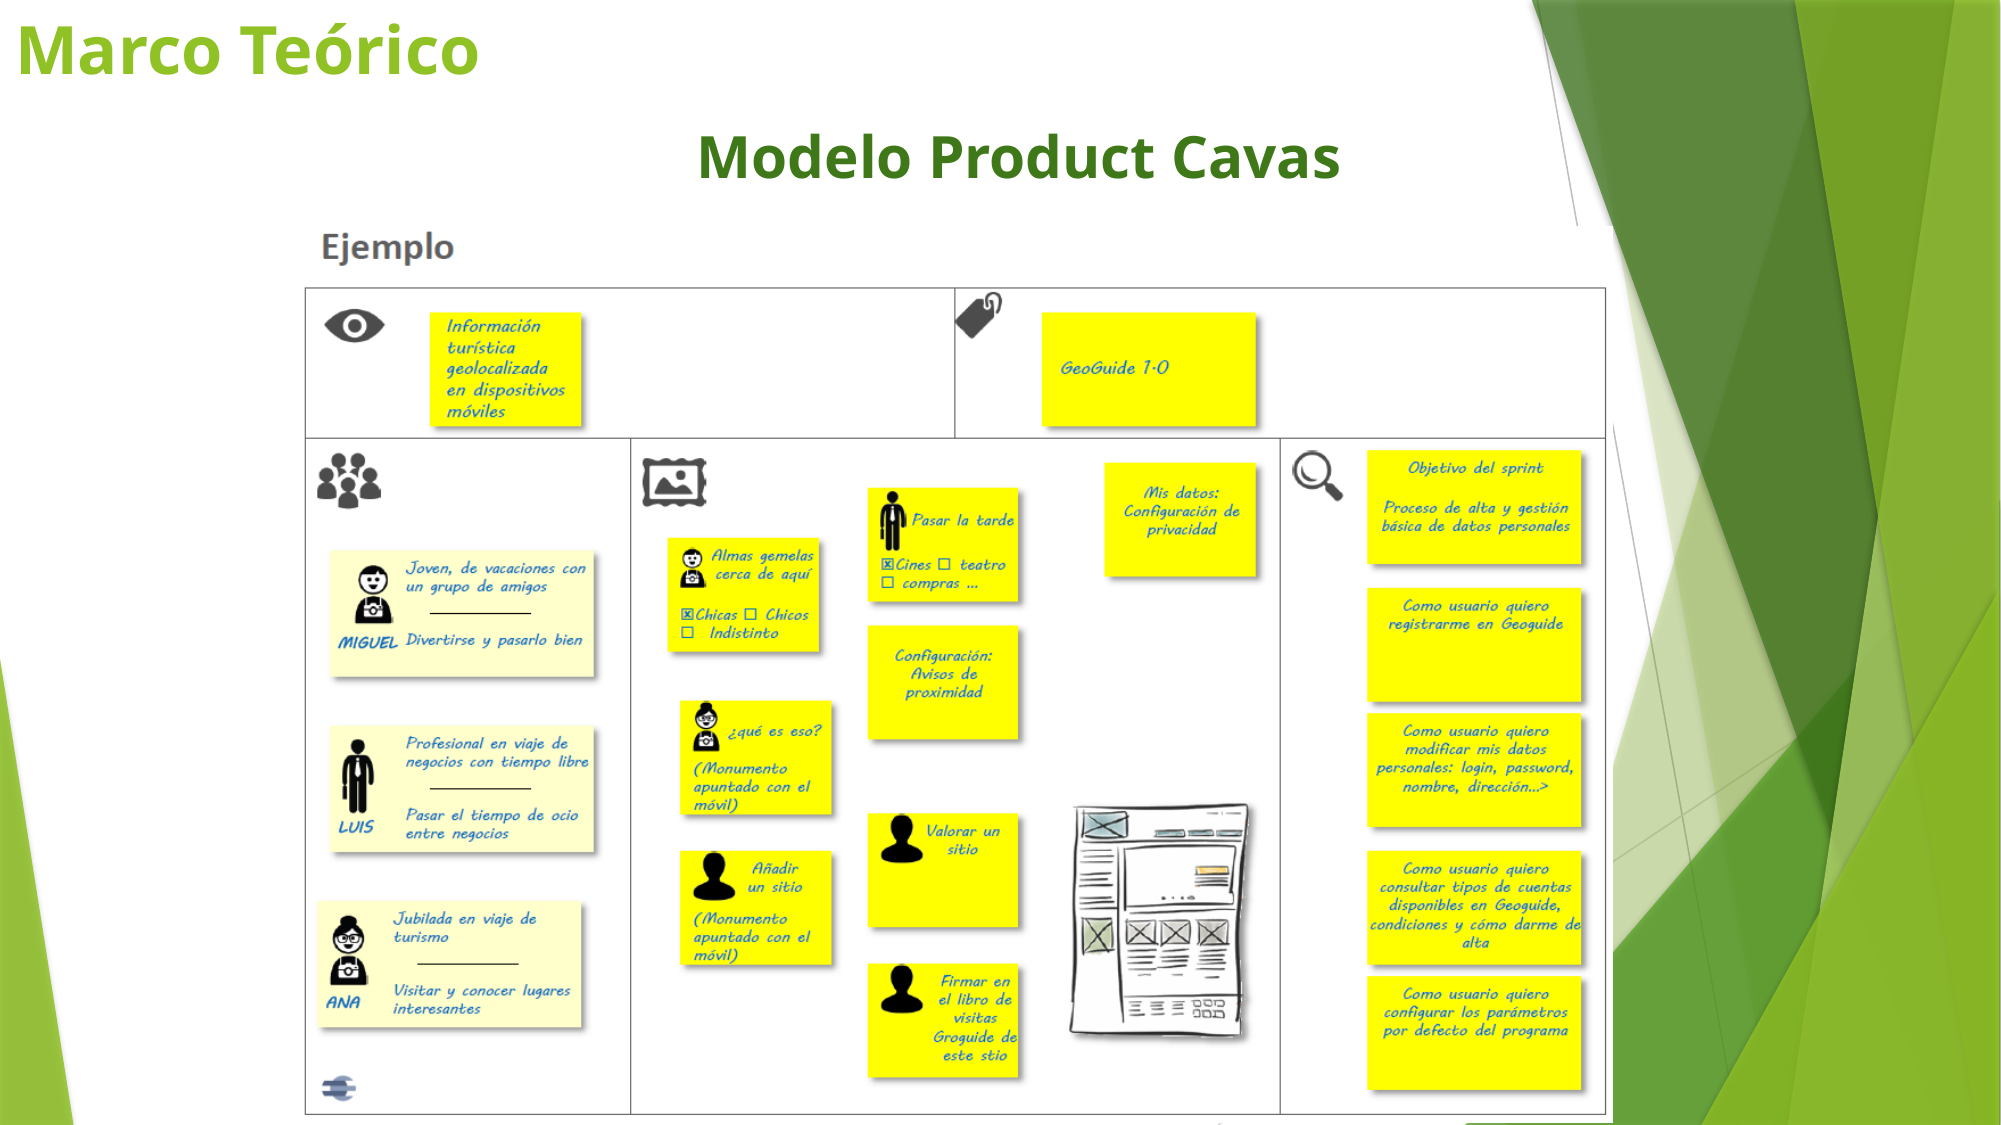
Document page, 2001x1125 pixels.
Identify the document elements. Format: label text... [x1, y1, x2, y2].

picture [297, 225, 1613, 1123]
text_box Modelo Product Cavas [681, 113, 1399, 201]
title Marco Teórico [0, 0, 1075, 114]
